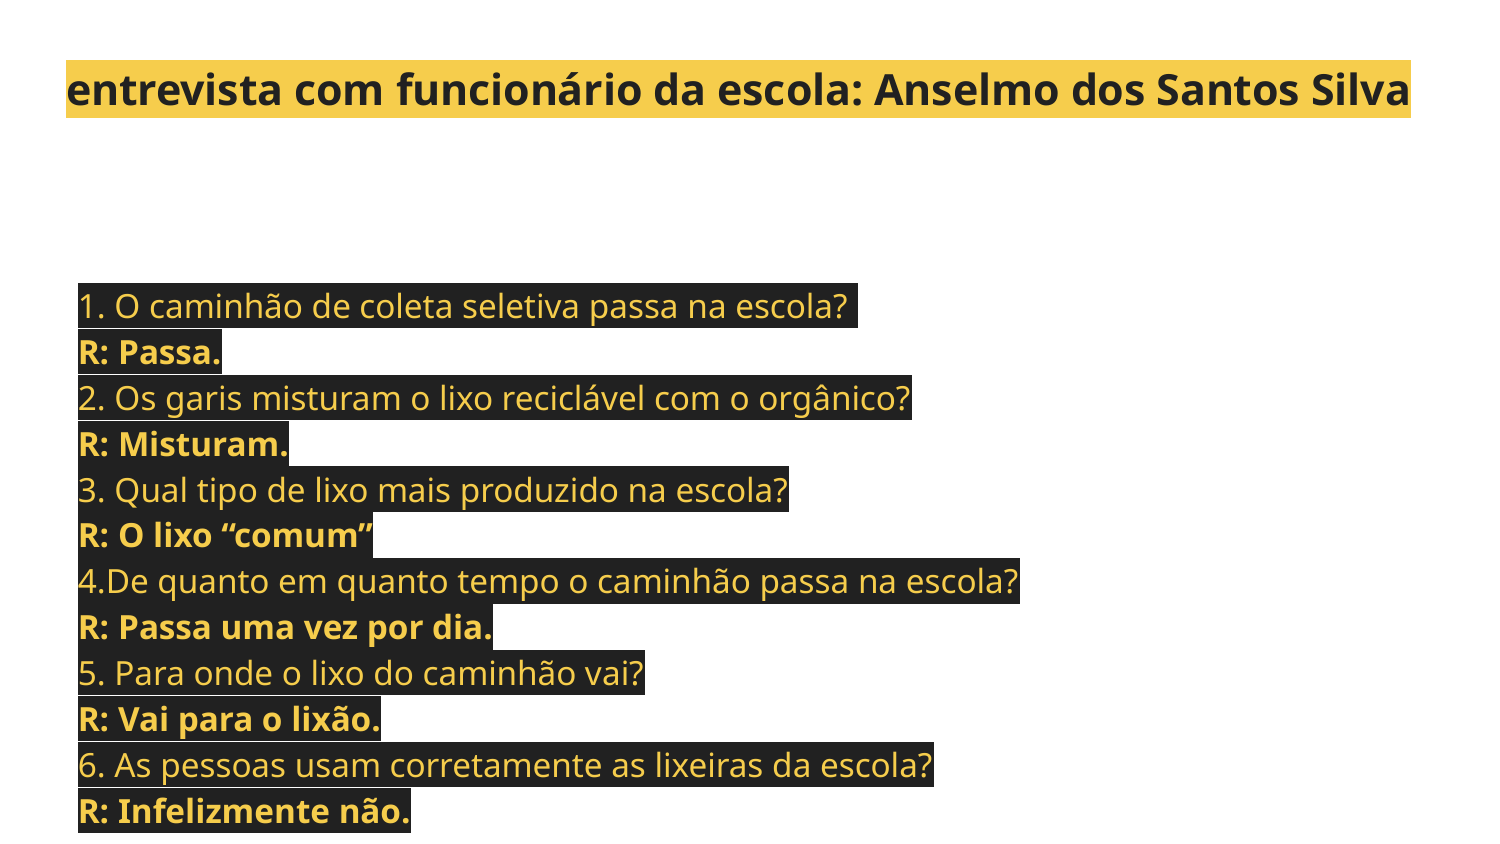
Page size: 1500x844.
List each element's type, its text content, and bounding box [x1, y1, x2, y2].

title entrevista com funcionário da escola: Anselmo dos Santos Silva [51, 48, 1449, 180]
text_box 1. O caminhão de coleta seletiva passa na escola? R: Passa. 2. Os garis misturam o lixo reciclável com o orgânico? R: Misturam. 3. Qual tipo de lixo mais produzido na escola? R: O lixo “comum” 4.De quanto em quanto tempo o caminhão passa na escola? R: Passa uma vez por dia. 5. Para onde o lixo do caminhão vai? R: Vai para o lixão. 6. As pessoas usam corretamente as lixeiras da escola? R: Infelizmente não. [63, 264, 1485, 844]
